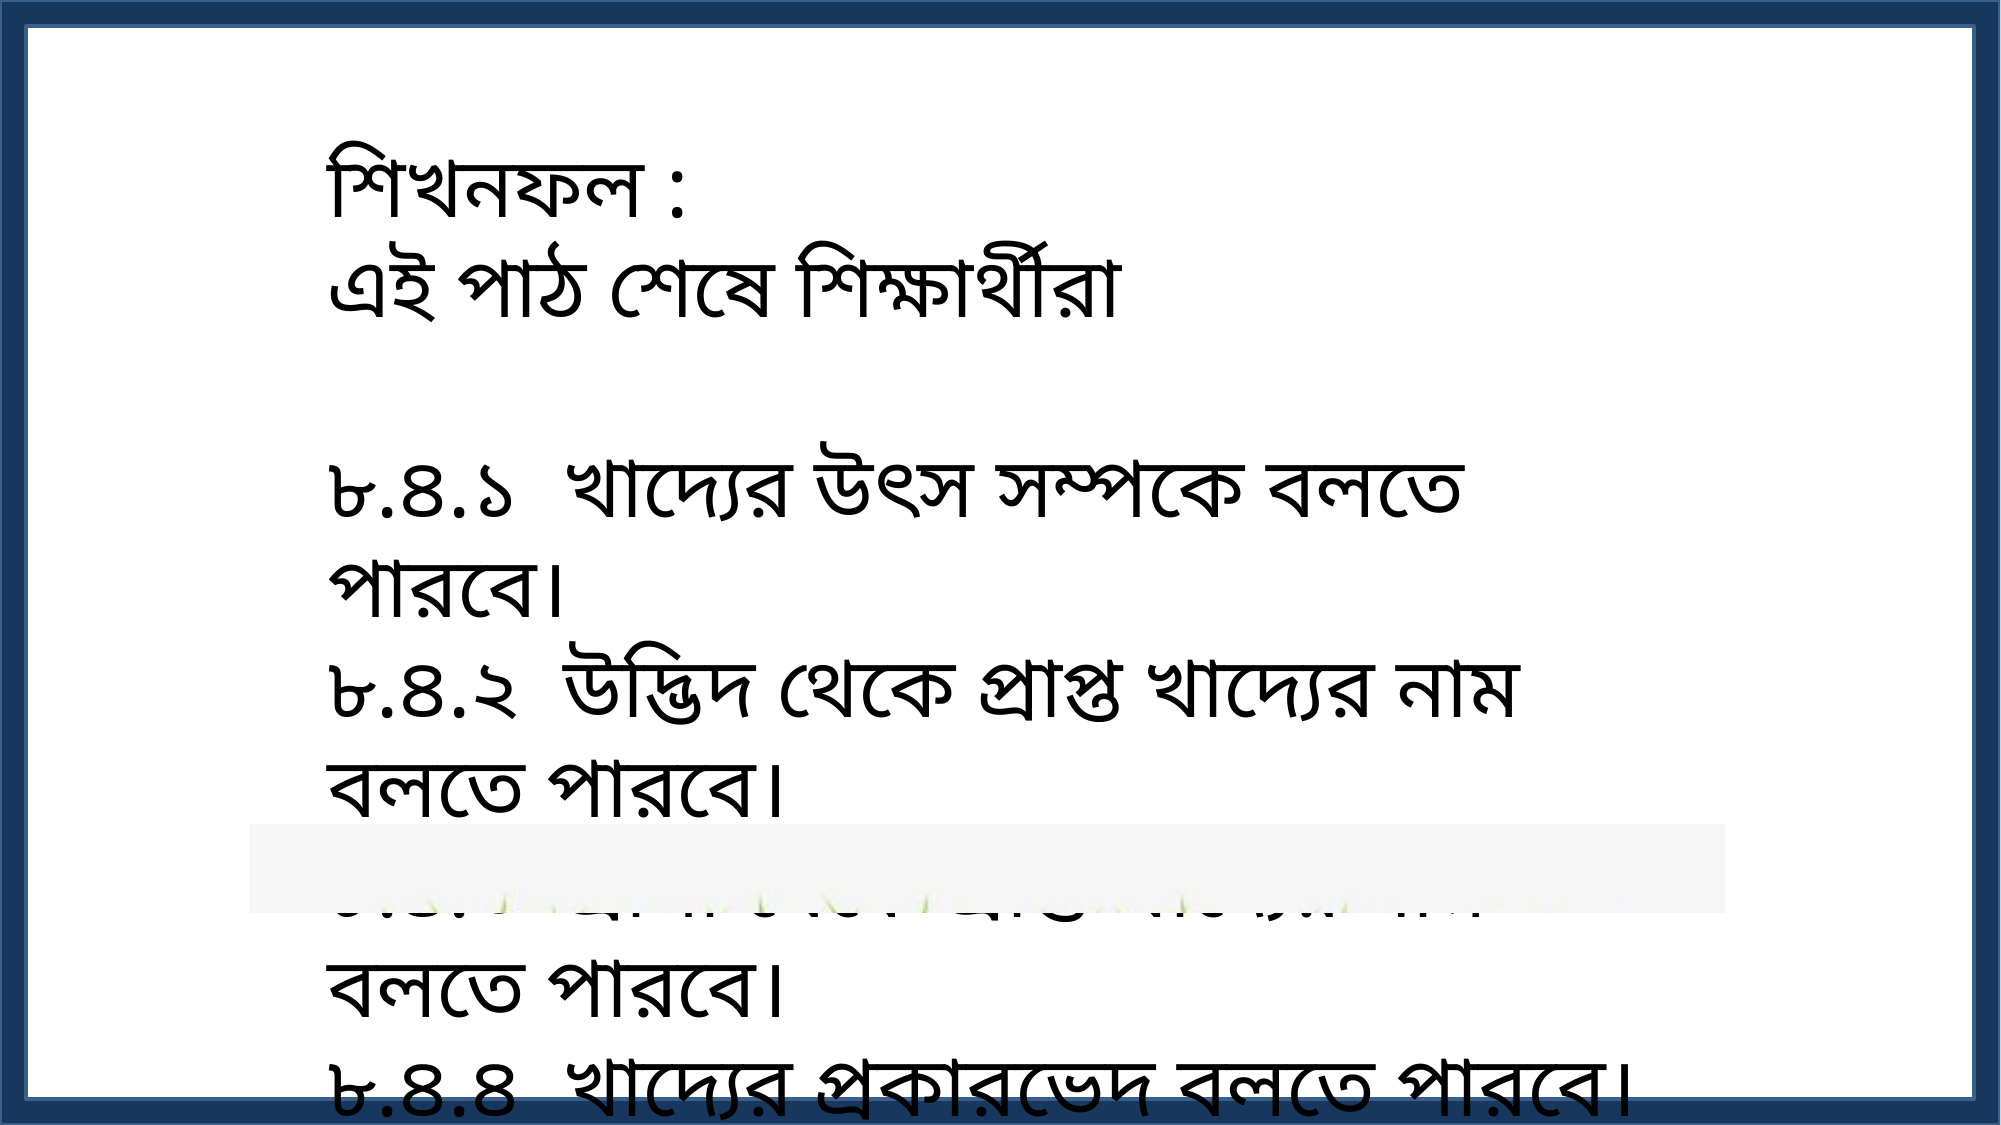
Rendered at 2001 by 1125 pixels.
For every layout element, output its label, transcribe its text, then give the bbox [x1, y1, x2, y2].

text_box শিখনফল : এই পাঠ শেষে শিক্ষার্থীরা ৮.৪.১ খাদ্যের উৎস সম্পকে বলতে পারবে। ৮.৪.২ উদ্ভিদ থেকে প্রাপ্ত খাদ্যের নাম বলতে পারবে। ৮.৪.৩ প্রাণী থেকে প্রাপ্ত খাদ্যের নাম বলতে পারবে। ৮.৪.৪ খাদ্যের প্রকারভেদ বলতে পারবে। [312, 126, 1688, 635]
text_box শিখনফল : এই পাঠ শেষে শিক্ষার্থীরা ৮.৪.১ খাদ্যের উৎস সম্পকে বলতে পারবে। ৮.৪.২ উদ্ভিদ থেকে প্রাপ্ত খাদ্যের নাম বলতে পারবে। ৮.৪.৩ প্রাণী থেকে প্রাপ্ত খাদ্যের নাম বলতে পারবে। ৮.৪.৪ খাদ্যের প্রকারভেদ বলতে পারবে। [312, 922, 1688, 1125]
picture [249, 637, 1751, 913]
